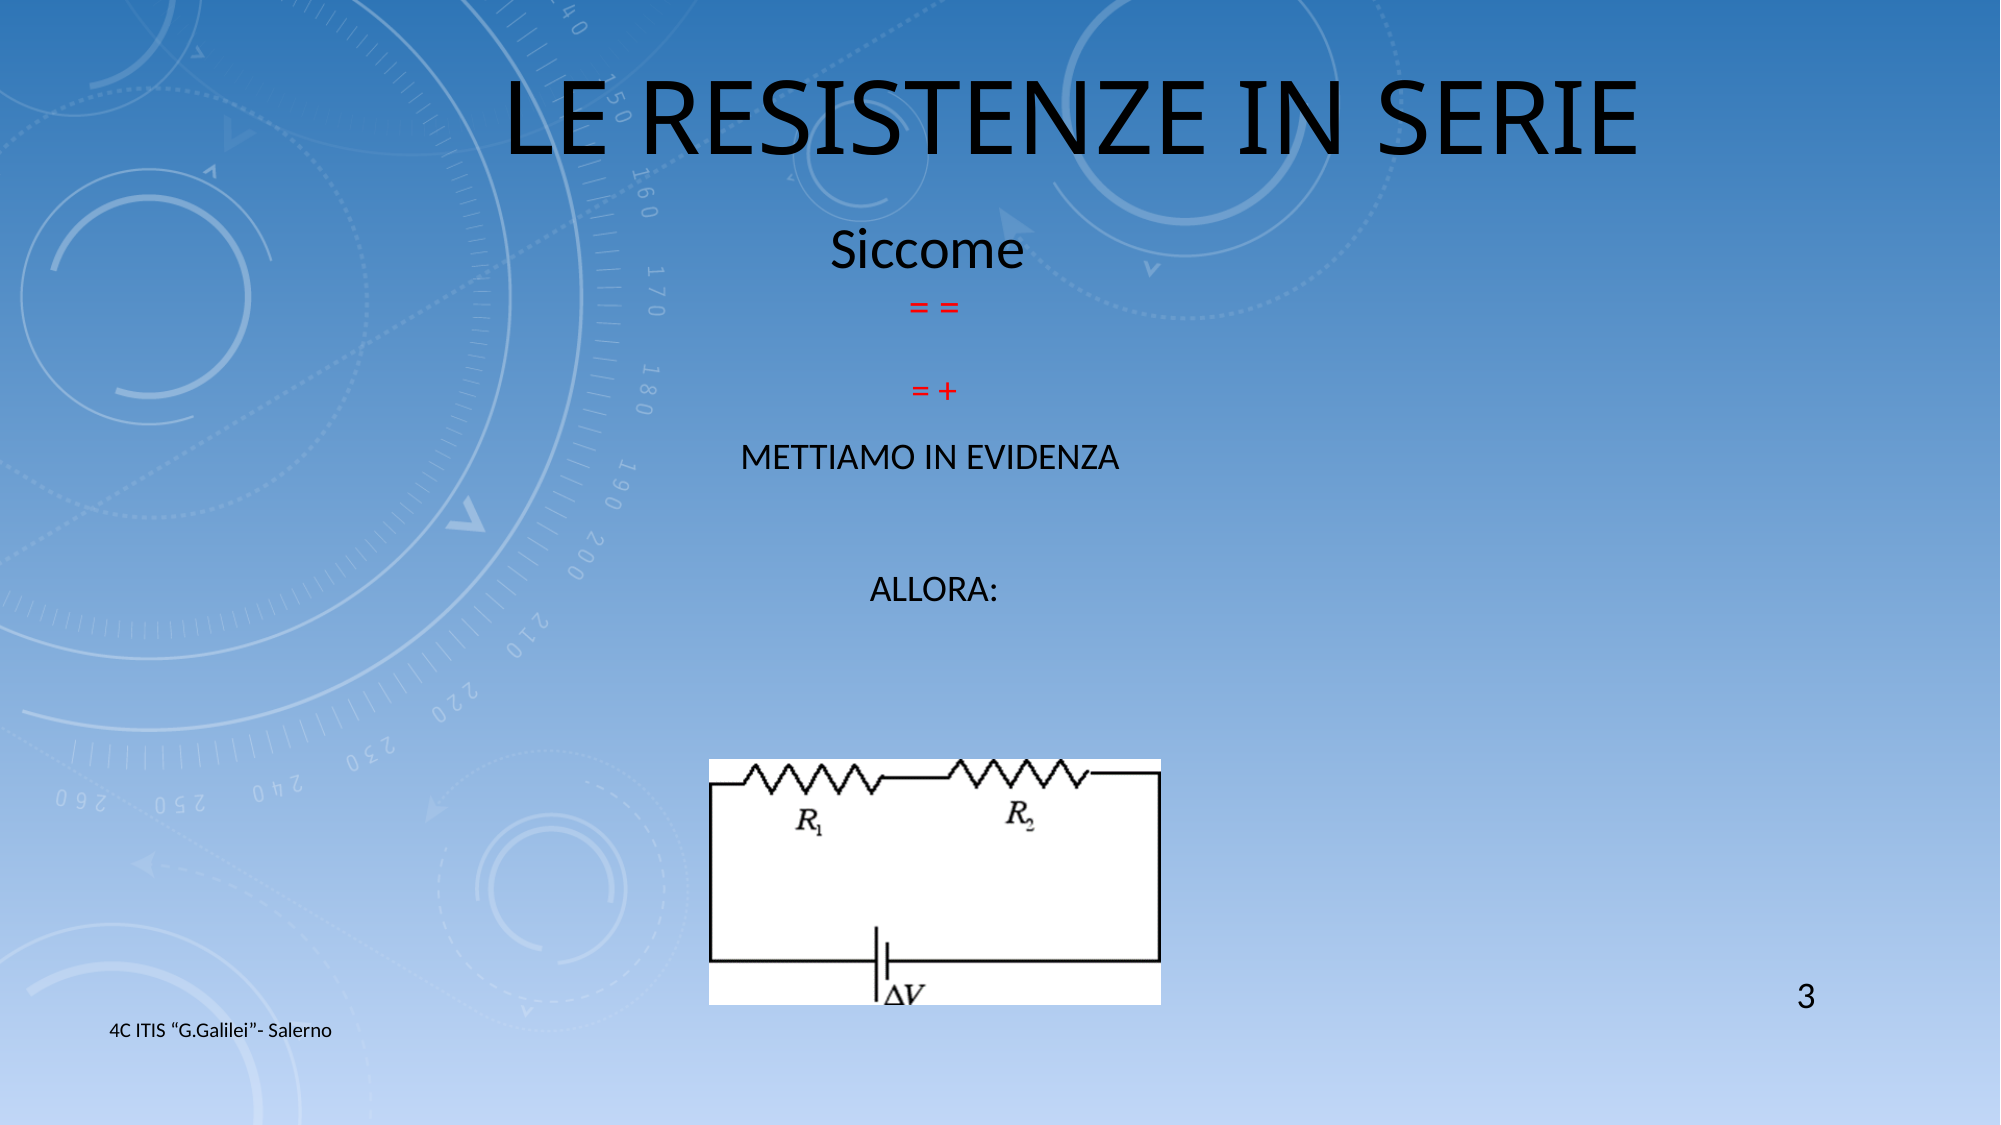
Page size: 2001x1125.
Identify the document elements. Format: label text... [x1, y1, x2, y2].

title Le resistenze in serie [184, 37, 1685, 183]
picture [0, 0, 2000, 1125]
text_box 4C ITIS “G.Galilei”- Salerno [94, 997, 898, 1060]
text_box 3 [1740, 962, 1831, 1025]
